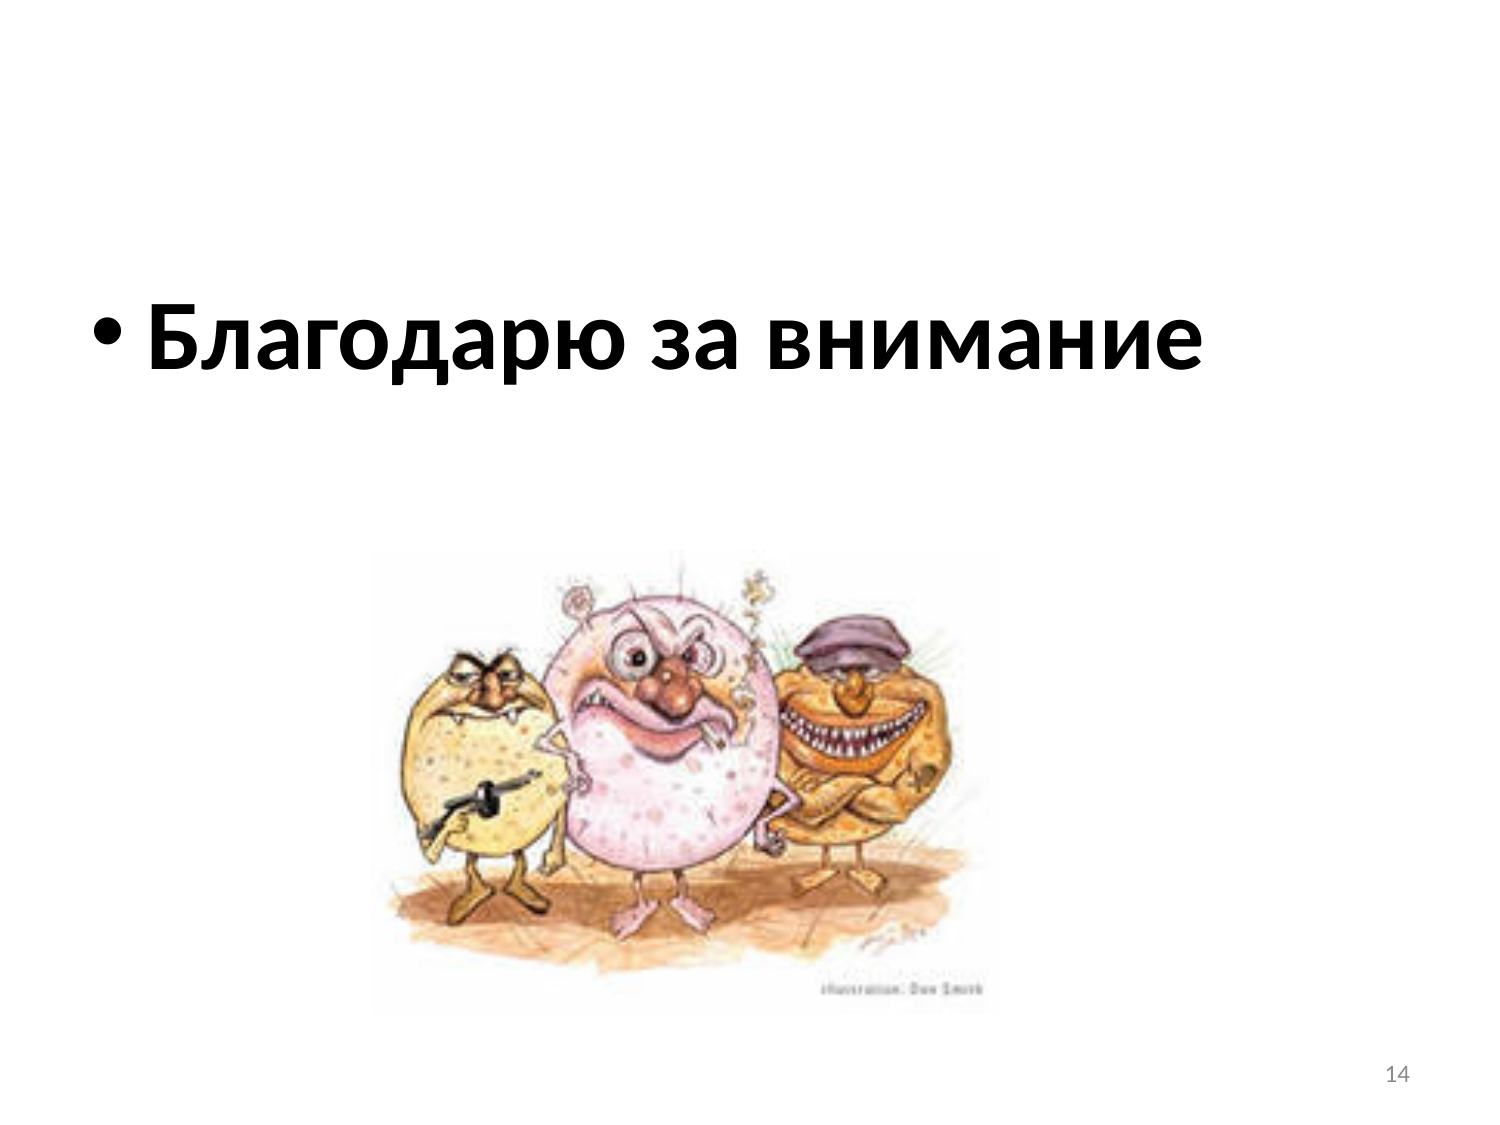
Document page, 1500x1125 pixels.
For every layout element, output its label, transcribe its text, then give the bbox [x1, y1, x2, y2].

list Благодарю за внимание [74, 262, 1426, 1006]
picture [371, 550, 999, 1014]
slide_number 14 [1074, 1042, 1425, 1103]
